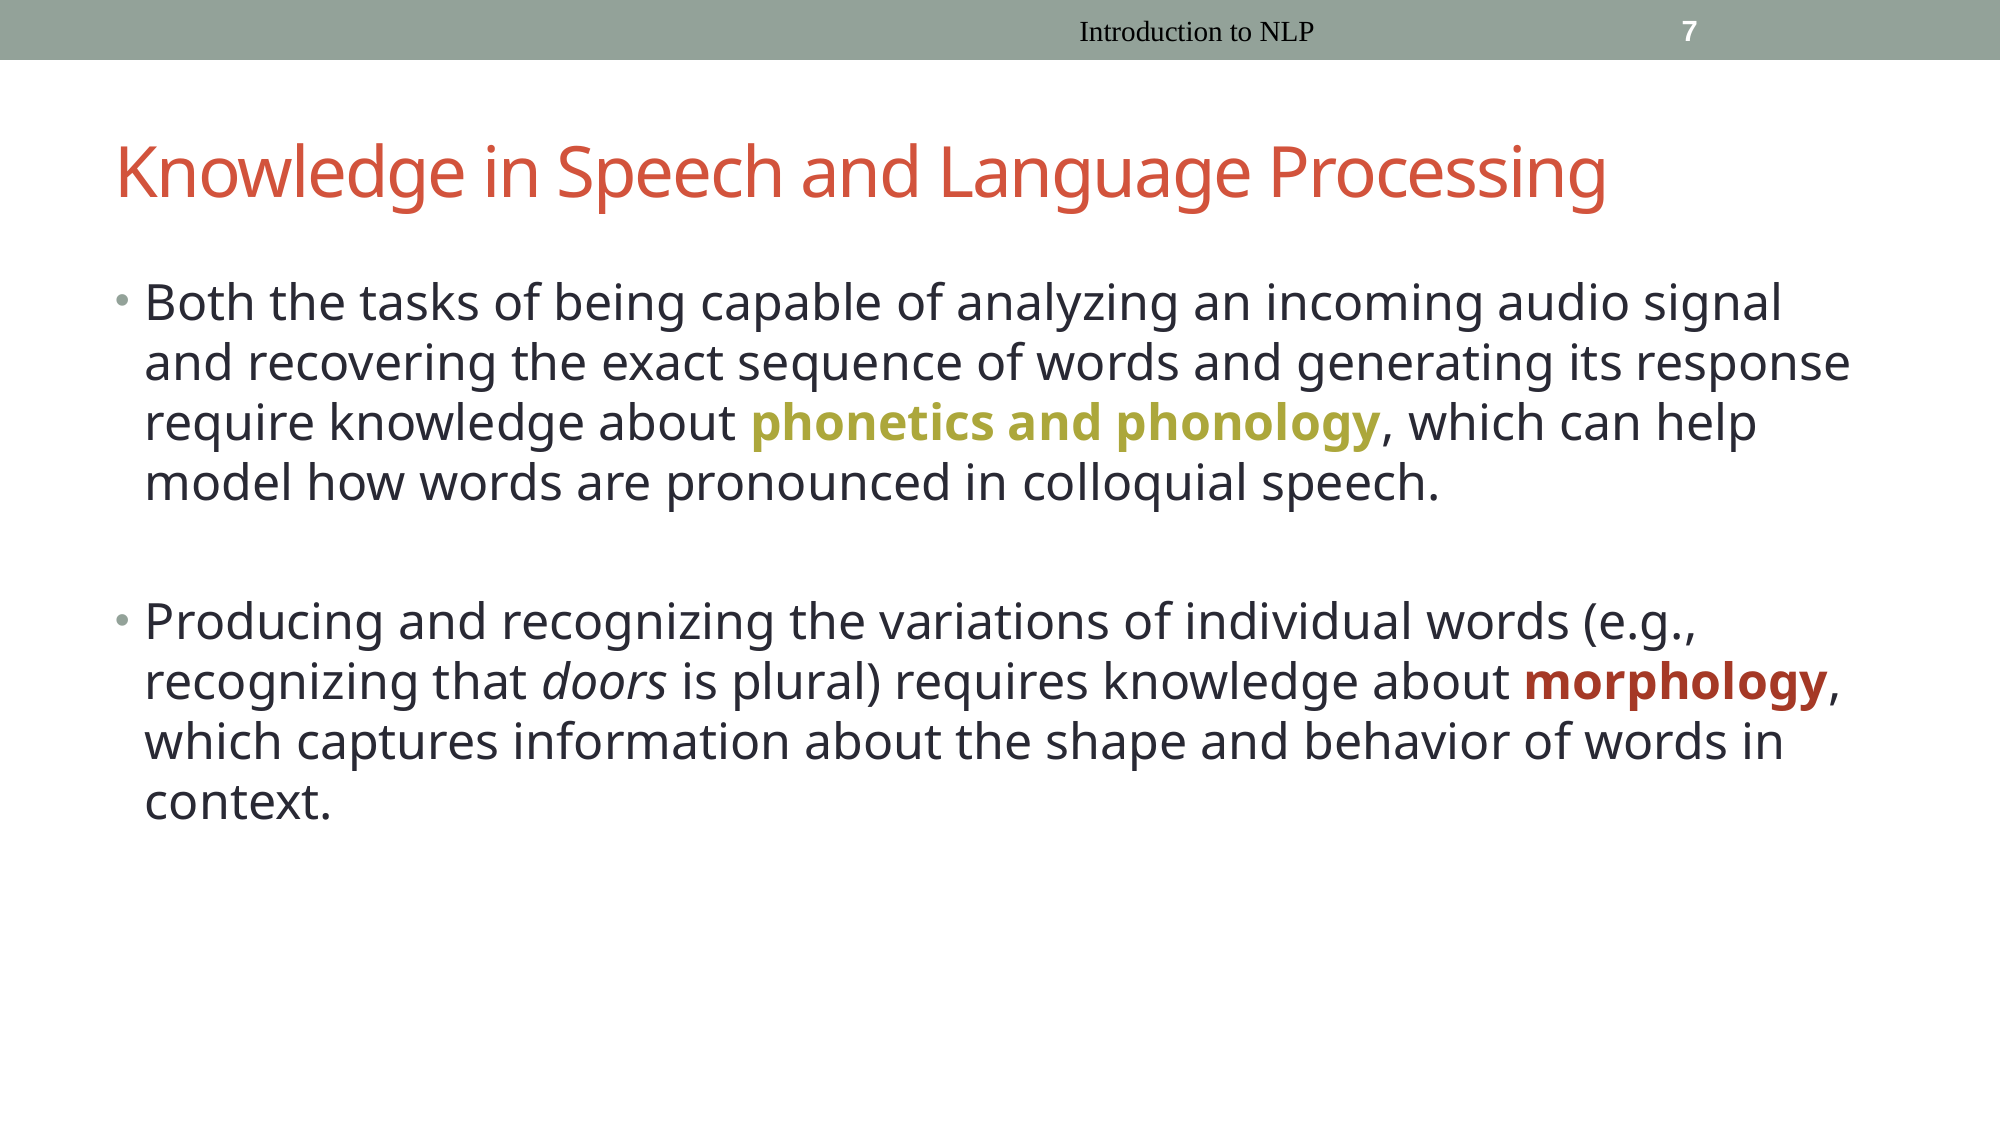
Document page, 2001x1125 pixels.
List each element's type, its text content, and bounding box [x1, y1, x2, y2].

title Knowledge in Speech and Language Processing [99, 87, 1900, 250]
list Both the tasks of being capable of analyzing an incoming audio signal and recovering the exact sequence of words and generating its response require knowledge about phonetics and phonology, which can help model how words are pronounced in colloquial speech. Producing and recognizing the variations of individual words (e.g., recognizing that doors is plural) requires knowledge about morphology, which captures information about the shape and behavior of words in context. [99, 262, 1900, 1063]
slide_number 7 [1666, 3, 1900, 57]
footer Introduction to NLP [750, 3, 1650, 57]
